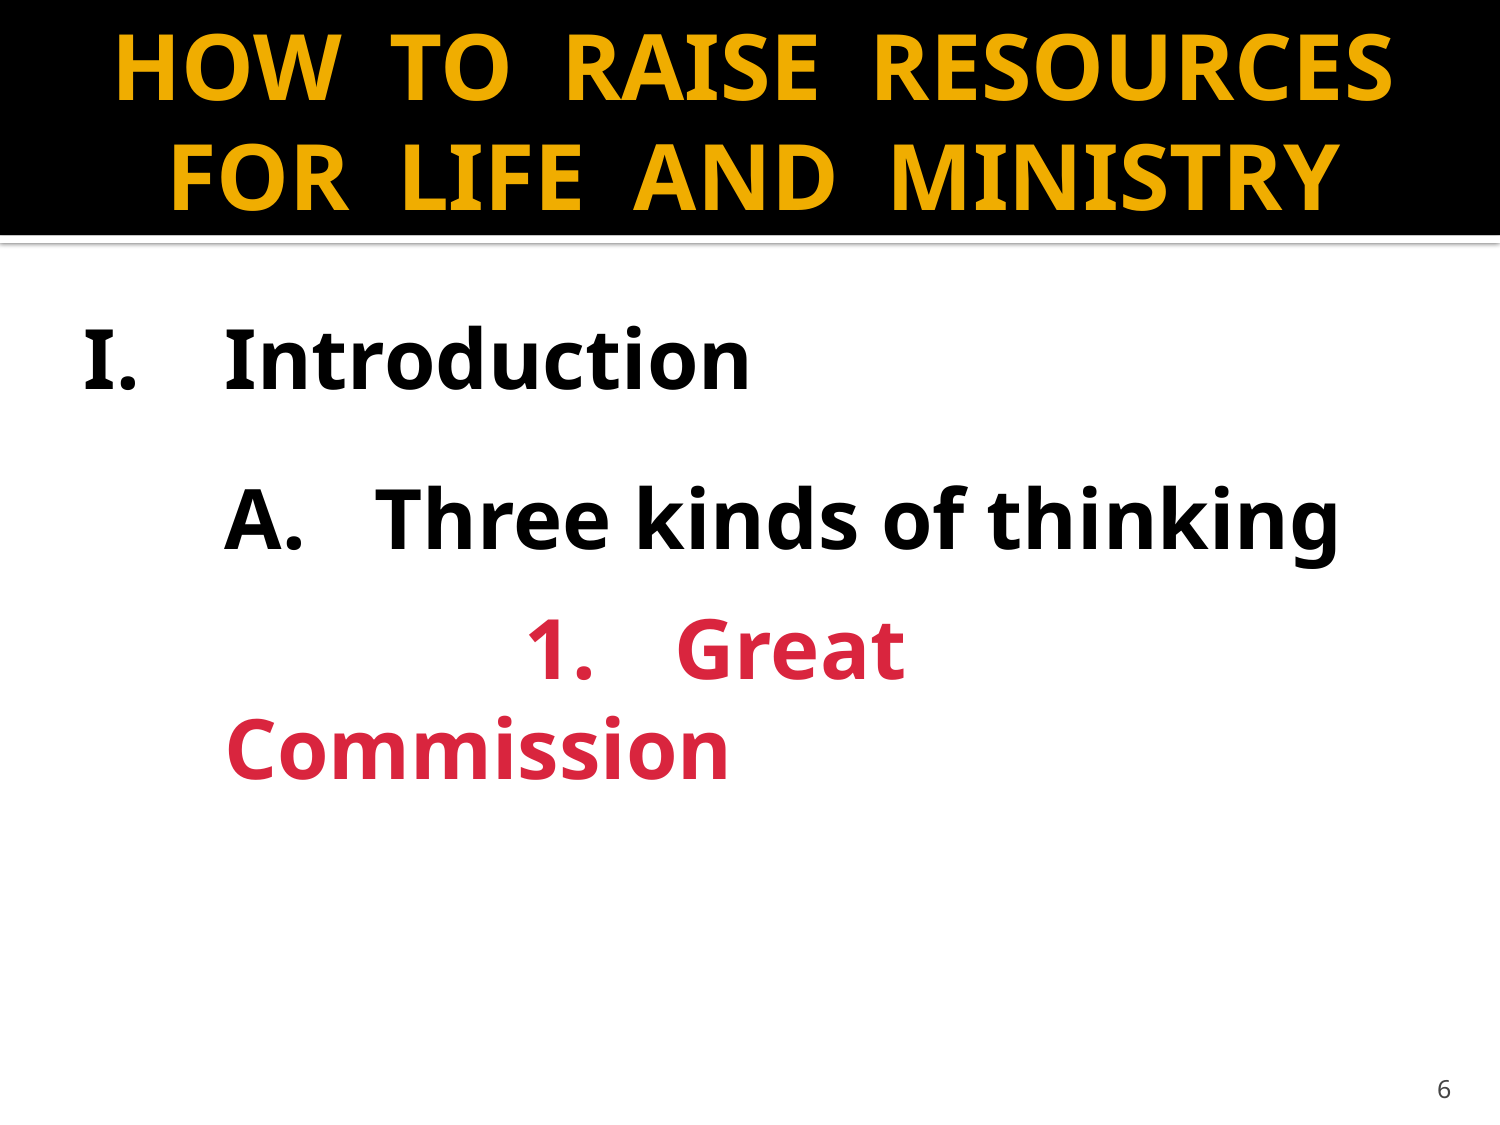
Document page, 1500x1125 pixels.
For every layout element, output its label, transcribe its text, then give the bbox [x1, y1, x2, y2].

slide_number 6 [1345, 1062, 1467, 1108]
list I. Introduction A. Three kinds of thinking 1. Great Commission [74, 290, 1426, 1051]
title HOW TO RAISE RESOURCES FOR LIFE AND MINISTRY [75, 0, 1425, 238]
